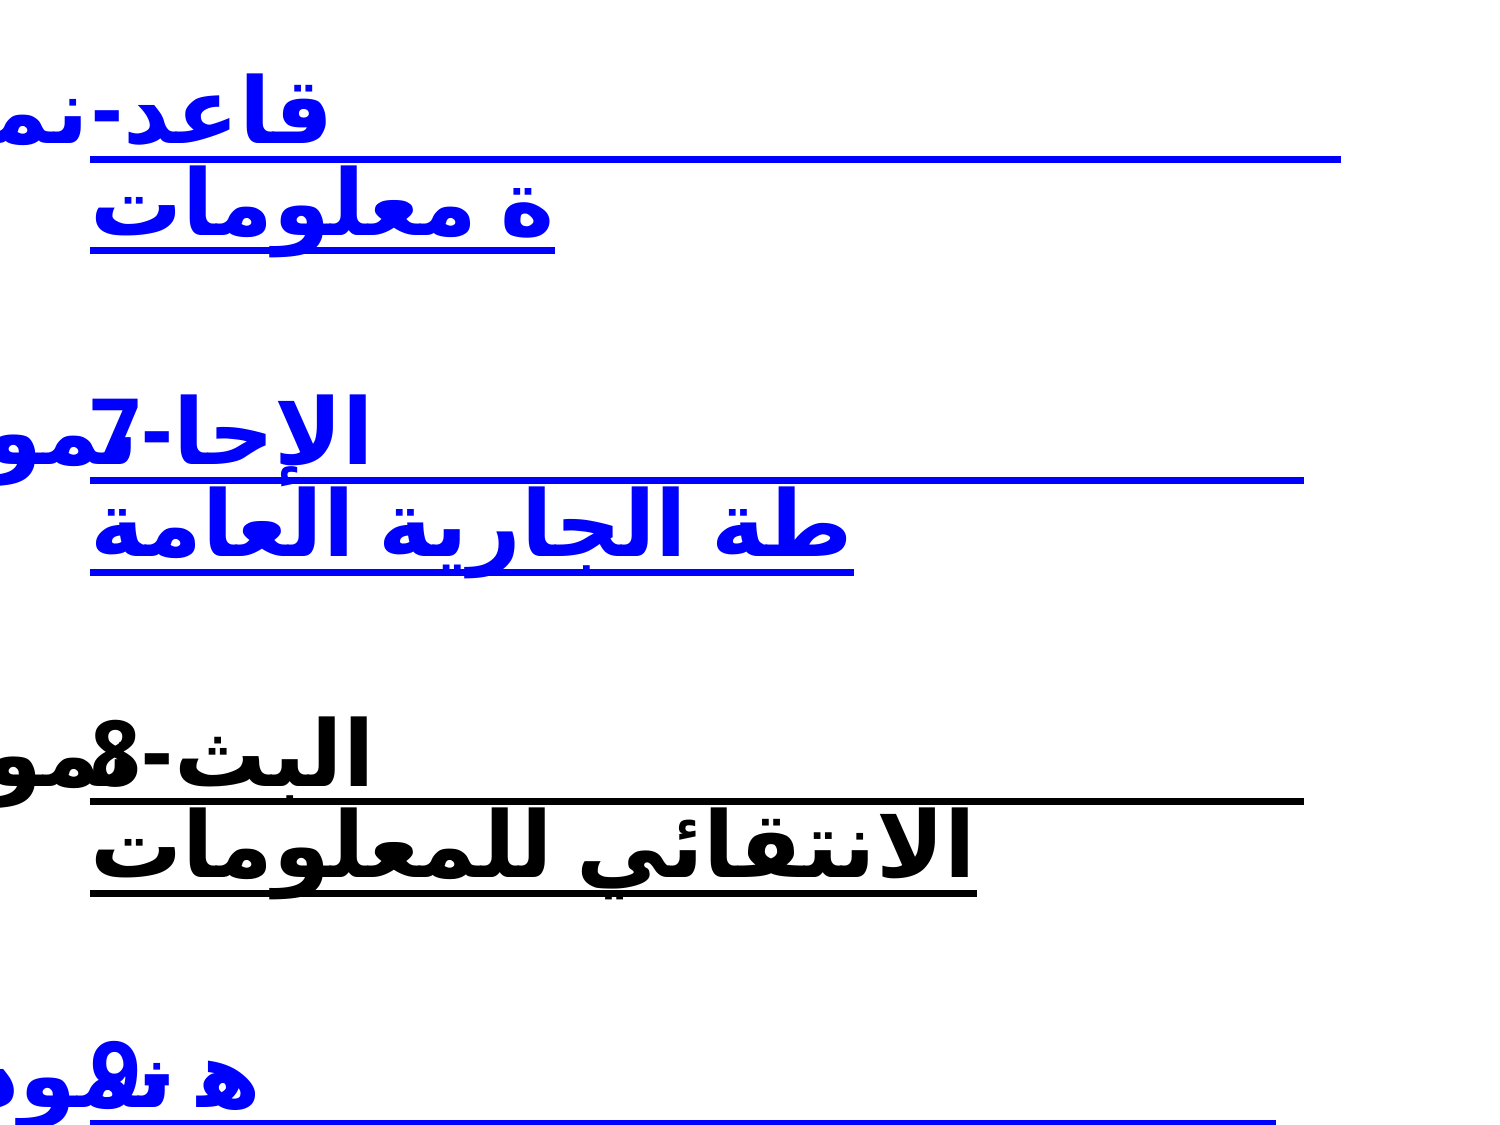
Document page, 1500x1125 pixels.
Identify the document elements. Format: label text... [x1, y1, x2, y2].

title -نموذج الإبلاغ عن تعطل قاعدة معلومات 7-نموذج الاشتراك بخدمة الإحاطة الجارية العامة 8-‫نموذج الاشتراك بخدمة البث الانتقائي للمعلومات 9- نموذج إنتاج علمي لأعضاء هيئة التدريس [75, 45, 1425, 1088]
